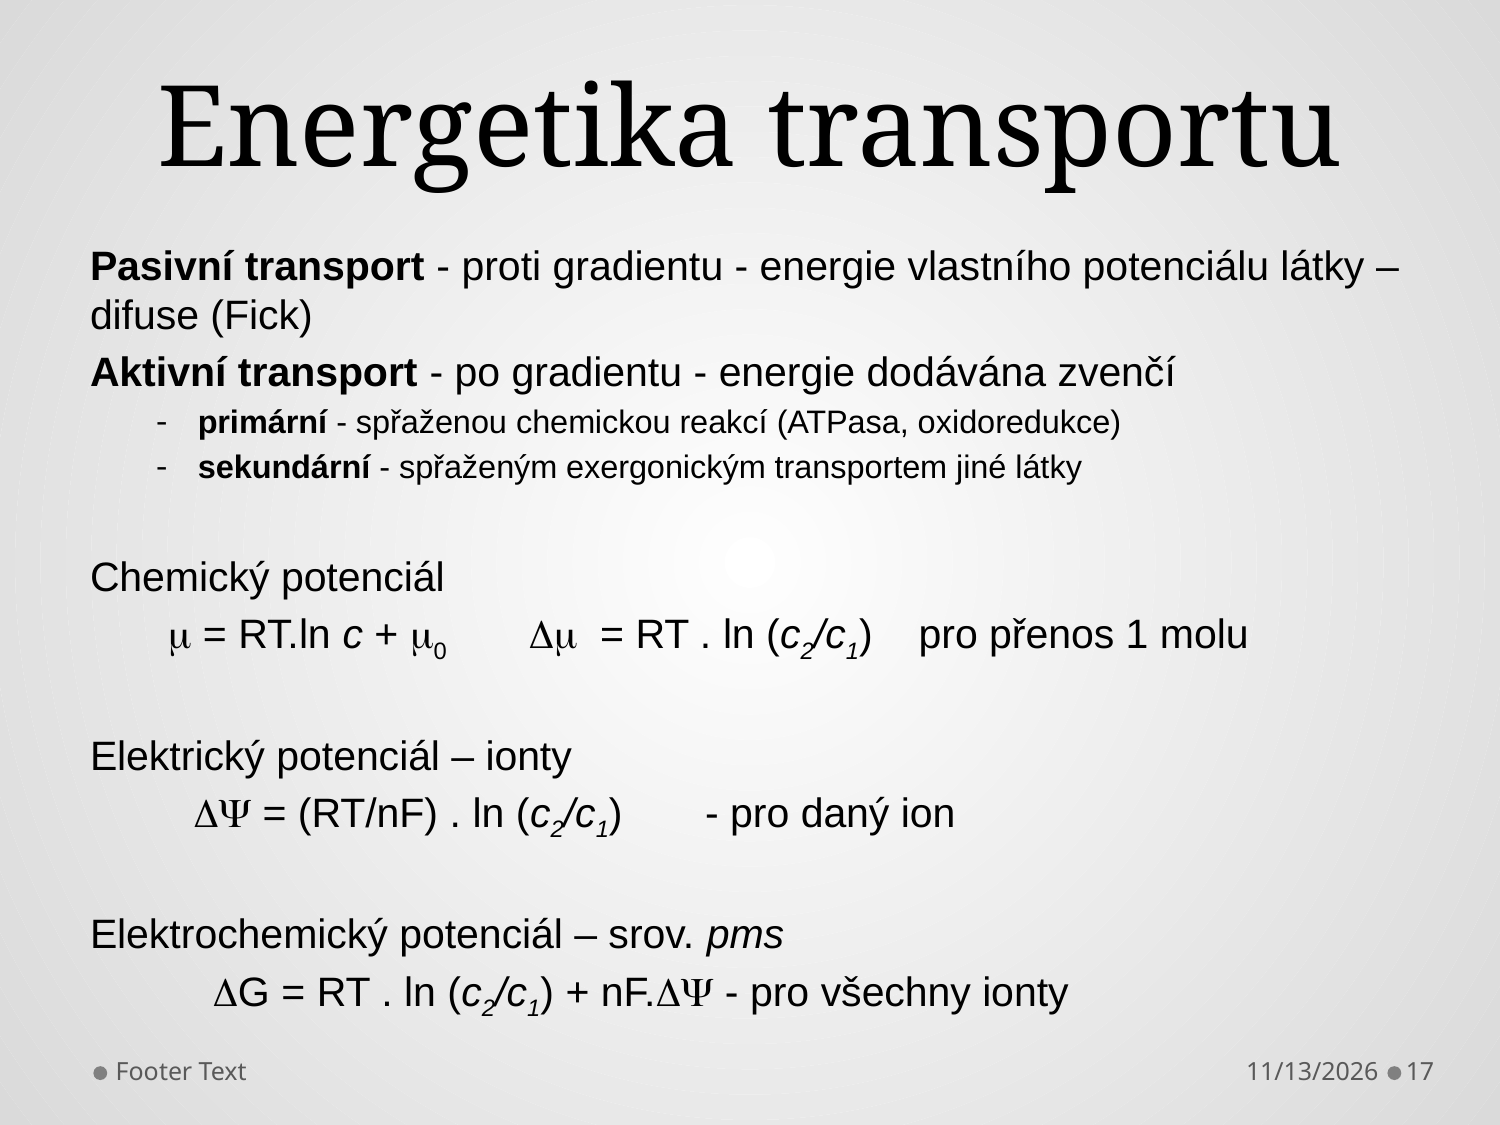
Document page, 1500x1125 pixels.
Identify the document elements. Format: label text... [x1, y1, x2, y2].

title Energetika transportu [75, 0, 1425, 197]
footer Footer Text [108, 1042, 576, 1103]
slide_number 17 [1401, 1042, 1494, 1103]
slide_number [1043, 1042, 1386, 1103]
list Pasivní transport - proti gradientu - energie vlastního potenciálu látky – difuse (Fick) Aktivní transport - po gradientu - energie dodávána zvenčí primární - spřaženou chemickou reakcí (ATPasa, oxidoredukce) sekundární - spřaženým exergonickým transportem jiné látky Chemický potenciál  = RT.ln c + 0  = RT . ln (c2/c1) pro přenos 1 molu Elektrický potenciál – ionty  = (RT/nF) . ln (c2/c1) - pro daný ion Elektrochemický potenciál – srov. pms G = RT . ln (c2/c1) + nF. - pro všechny ionty [75, 231, 1425, 1035]
